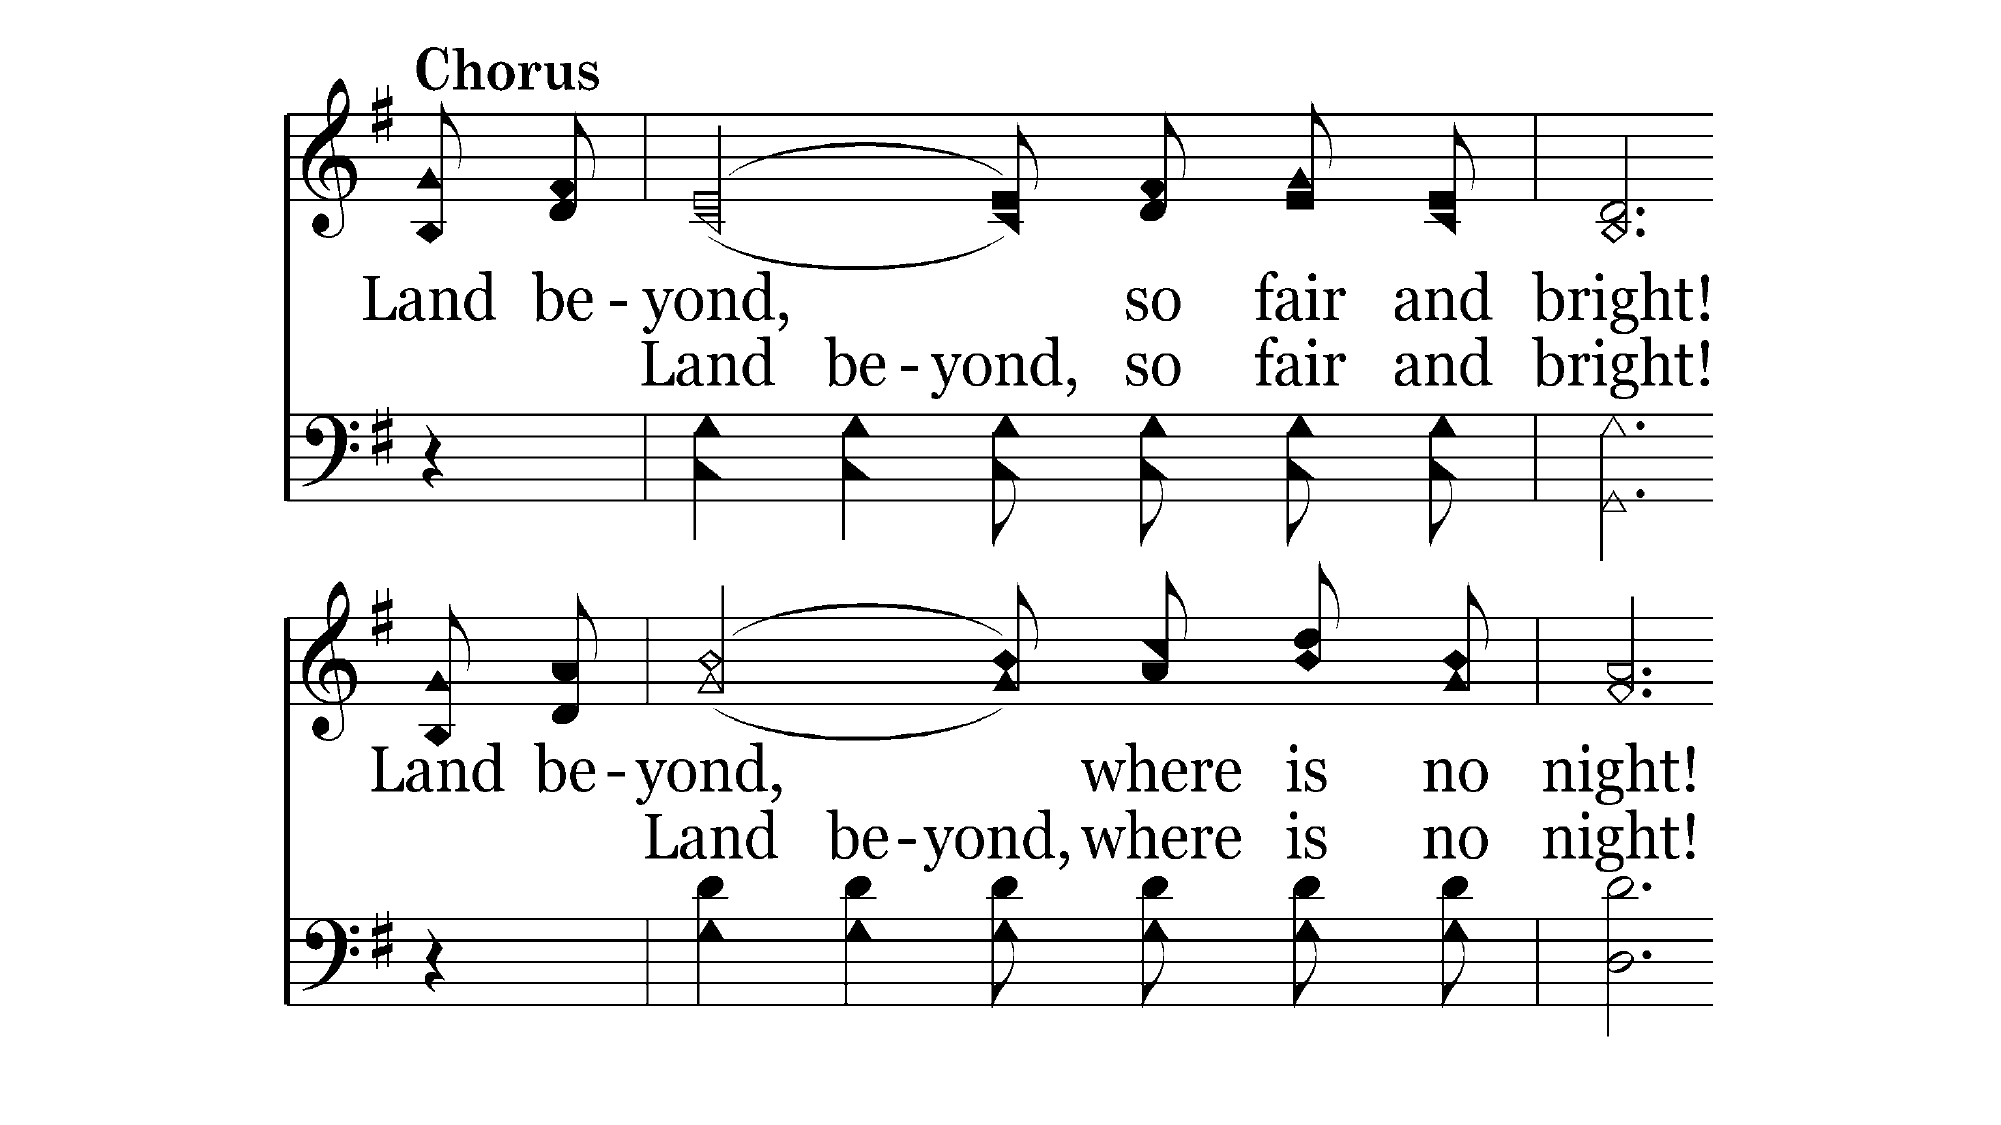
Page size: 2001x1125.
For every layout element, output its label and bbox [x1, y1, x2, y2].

picture [249, 0, 1750, 1125]
